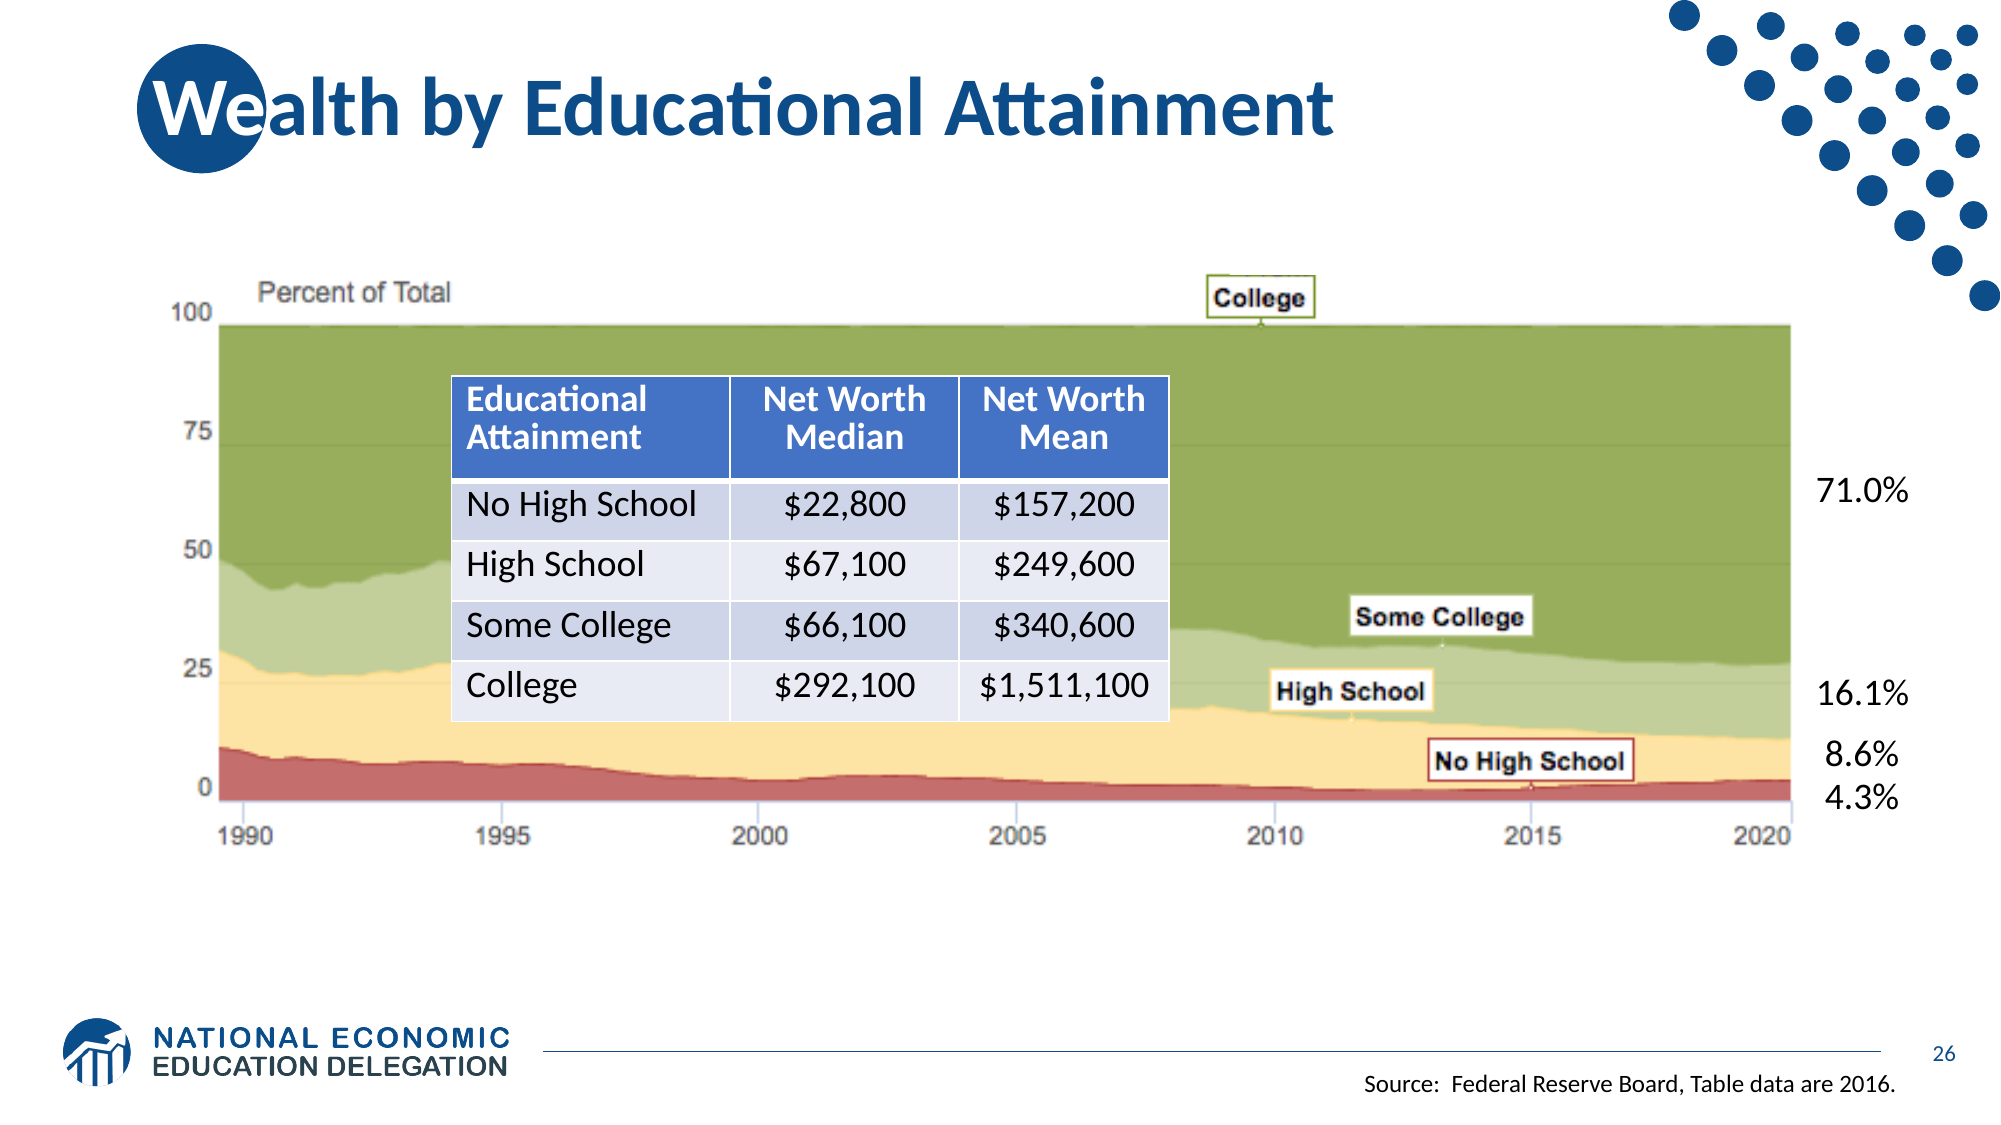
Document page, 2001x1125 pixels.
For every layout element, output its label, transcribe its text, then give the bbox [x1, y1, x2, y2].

text_box 8.6% [1810, 721, 1914, 764]
slide_number 26 [1521, 1022, 1972, 1082]
text_box Source: Federal Reserve Board, Table data are 2016. [1349, 1059, 1913, 1105]
title Wealth by Educational Attainment [137, 0, 1863, 218]
text_box 4.3% [1810, 764, 1914, 825]
picture [55, 1013, 520, 1091]
text_box 16.1% [1810, 660, 1924, 721]
text_box 71.0% [1810, 457, 1924, 517]
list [159, 261, 1810, 864]
